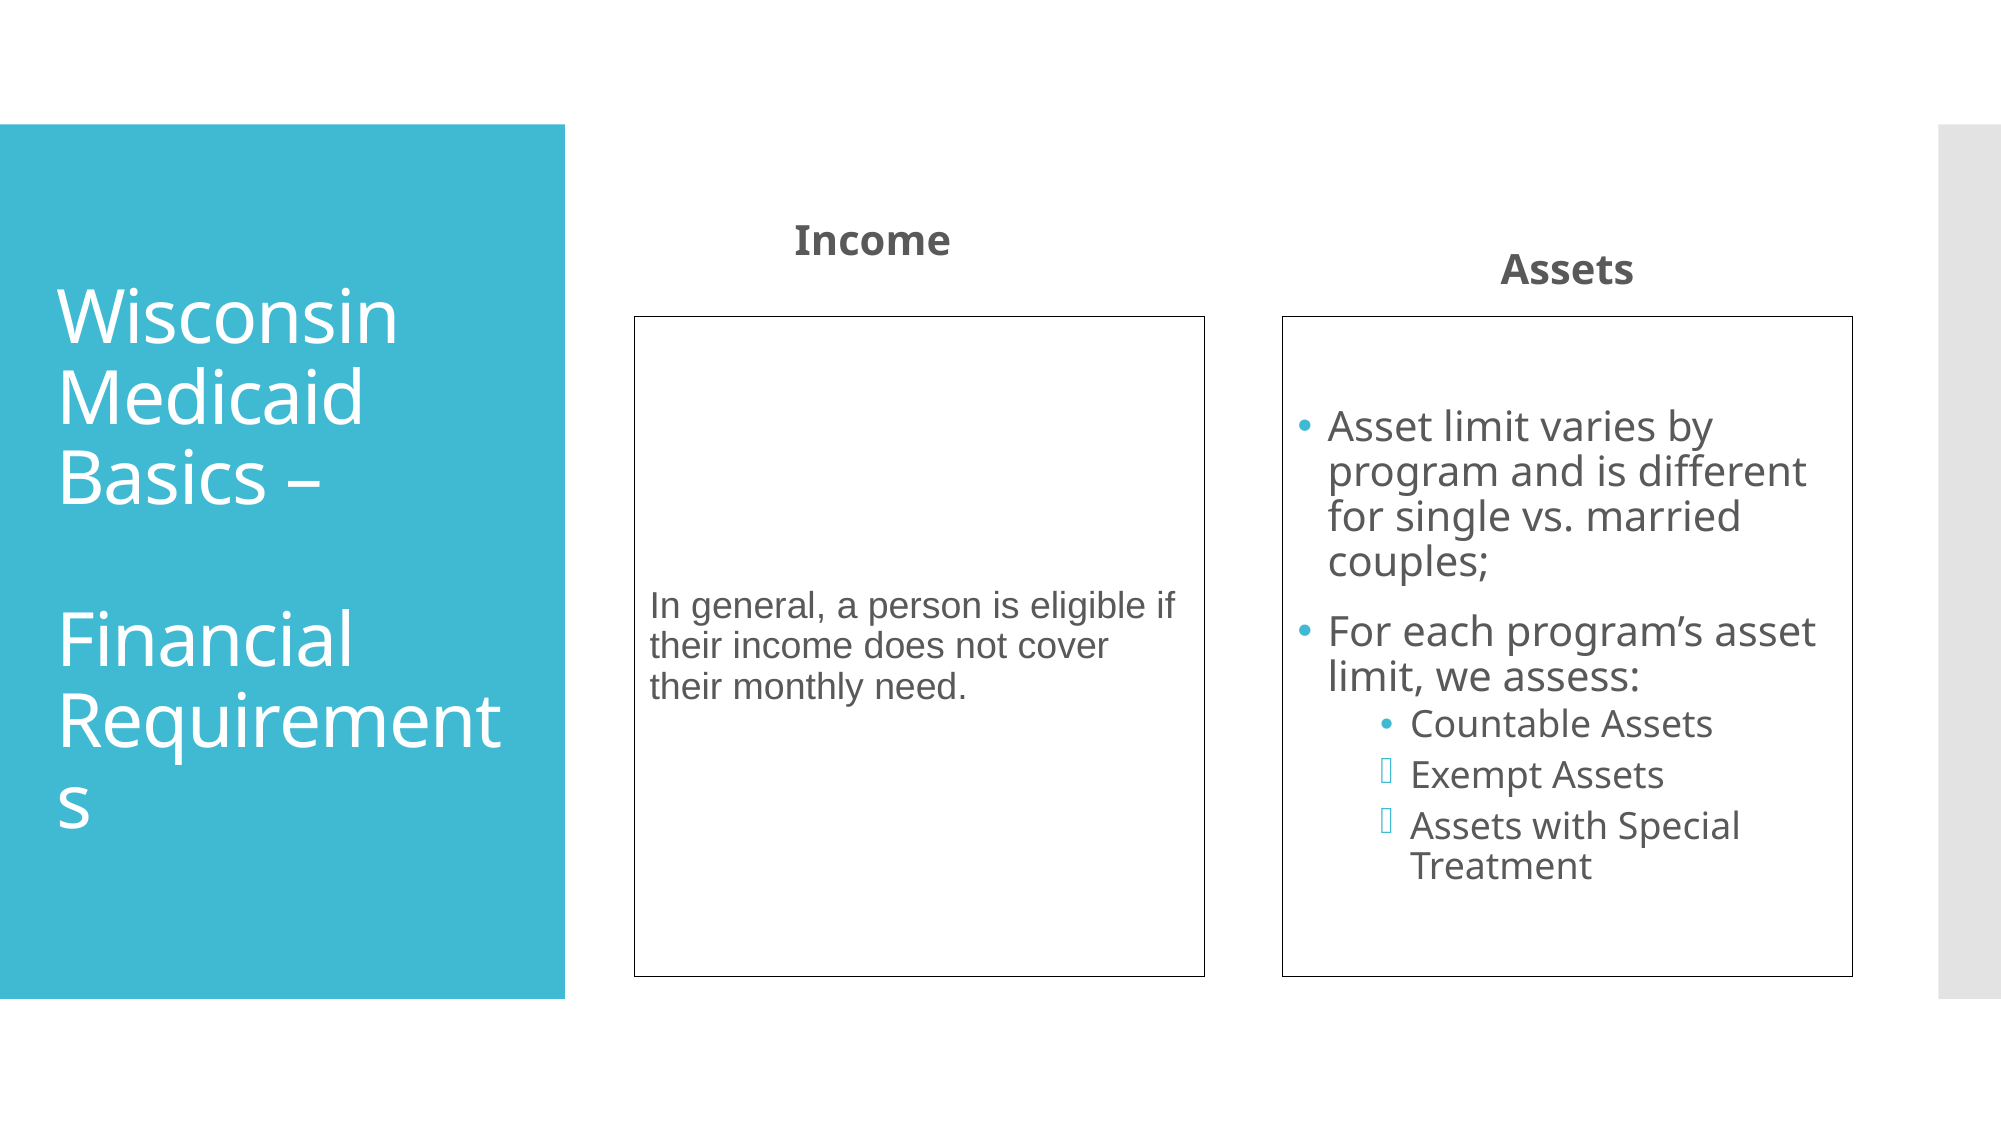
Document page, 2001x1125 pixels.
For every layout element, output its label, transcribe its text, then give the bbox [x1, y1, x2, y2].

list Assets [1282, 167, 1853, 302]
list Asset limit varies by program and is different for single vs. married couples; For each program’s asset limit, we assess: Countable Assets Exempt Assets Assets with Special Treatment [1282, 316, 1853, 977]
title Wisconsin Medicaid Basics – Financial Requirements [41, 184, 525, 940]
list In general, a person is eligible if their income does not cover their monthly need. [634, 316, 1205, 977]
list Income [734, 184, 1305, 317]
